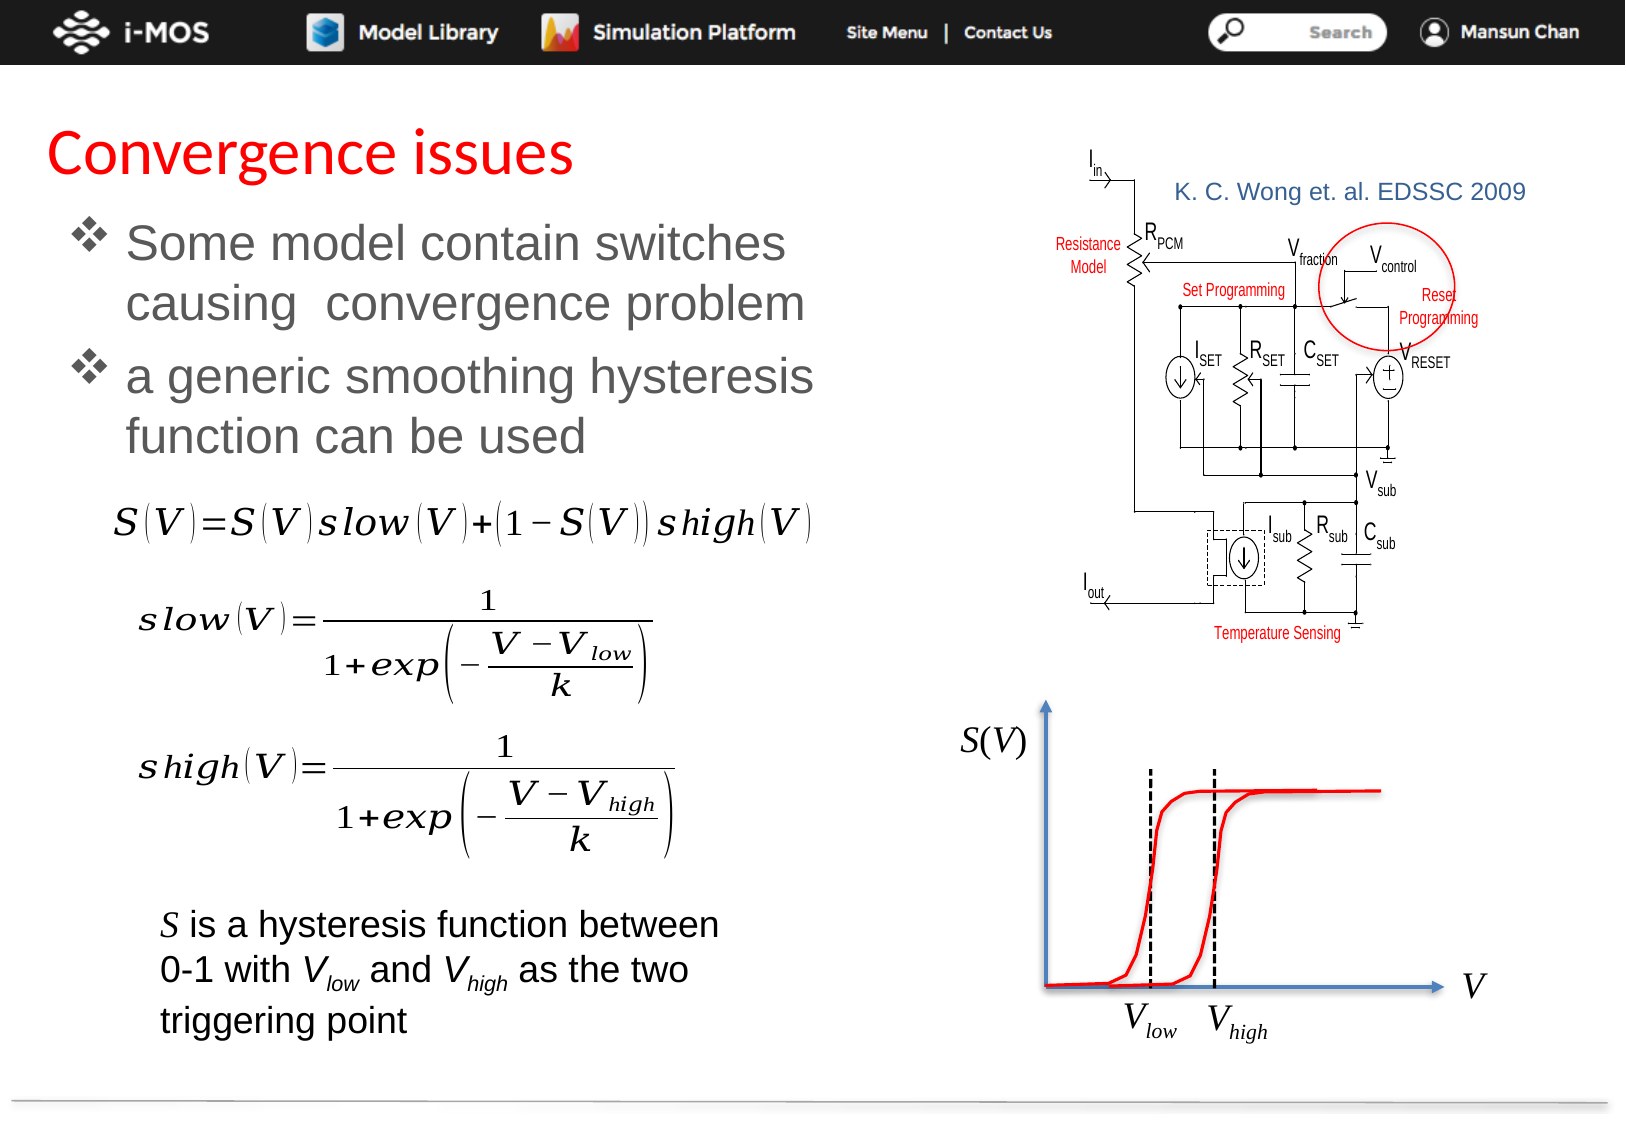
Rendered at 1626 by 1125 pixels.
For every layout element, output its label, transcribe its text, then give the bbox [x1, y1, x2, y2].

text_box [1113, 790, 1382, 983]
text_box Some model contain switches causing convergence problem a generic smoothing hysteresis function can be used [52, 203, 894, 471]
text_box [1051, 789, 1318, 986]
picture [0, 0, 1625, 65]
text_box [11, 1100, 1608, 1104]
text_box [922, 126, 1597, 679]
text_box Vlow [1107, 995, 1191, 1050]
text_box S is a hysteresis function between 0-1 with Vlow and Vhigh as the two triggering point [145, 892, 757, 1049]
text_box V [1446, 953, 1500, 1014]
text_box S(V) [945, 707, 1041, 767]
text_box Convergence issues [32, 100, 1548, 196]
text_box Vhigh [1191, 995, 1284, 1052]
